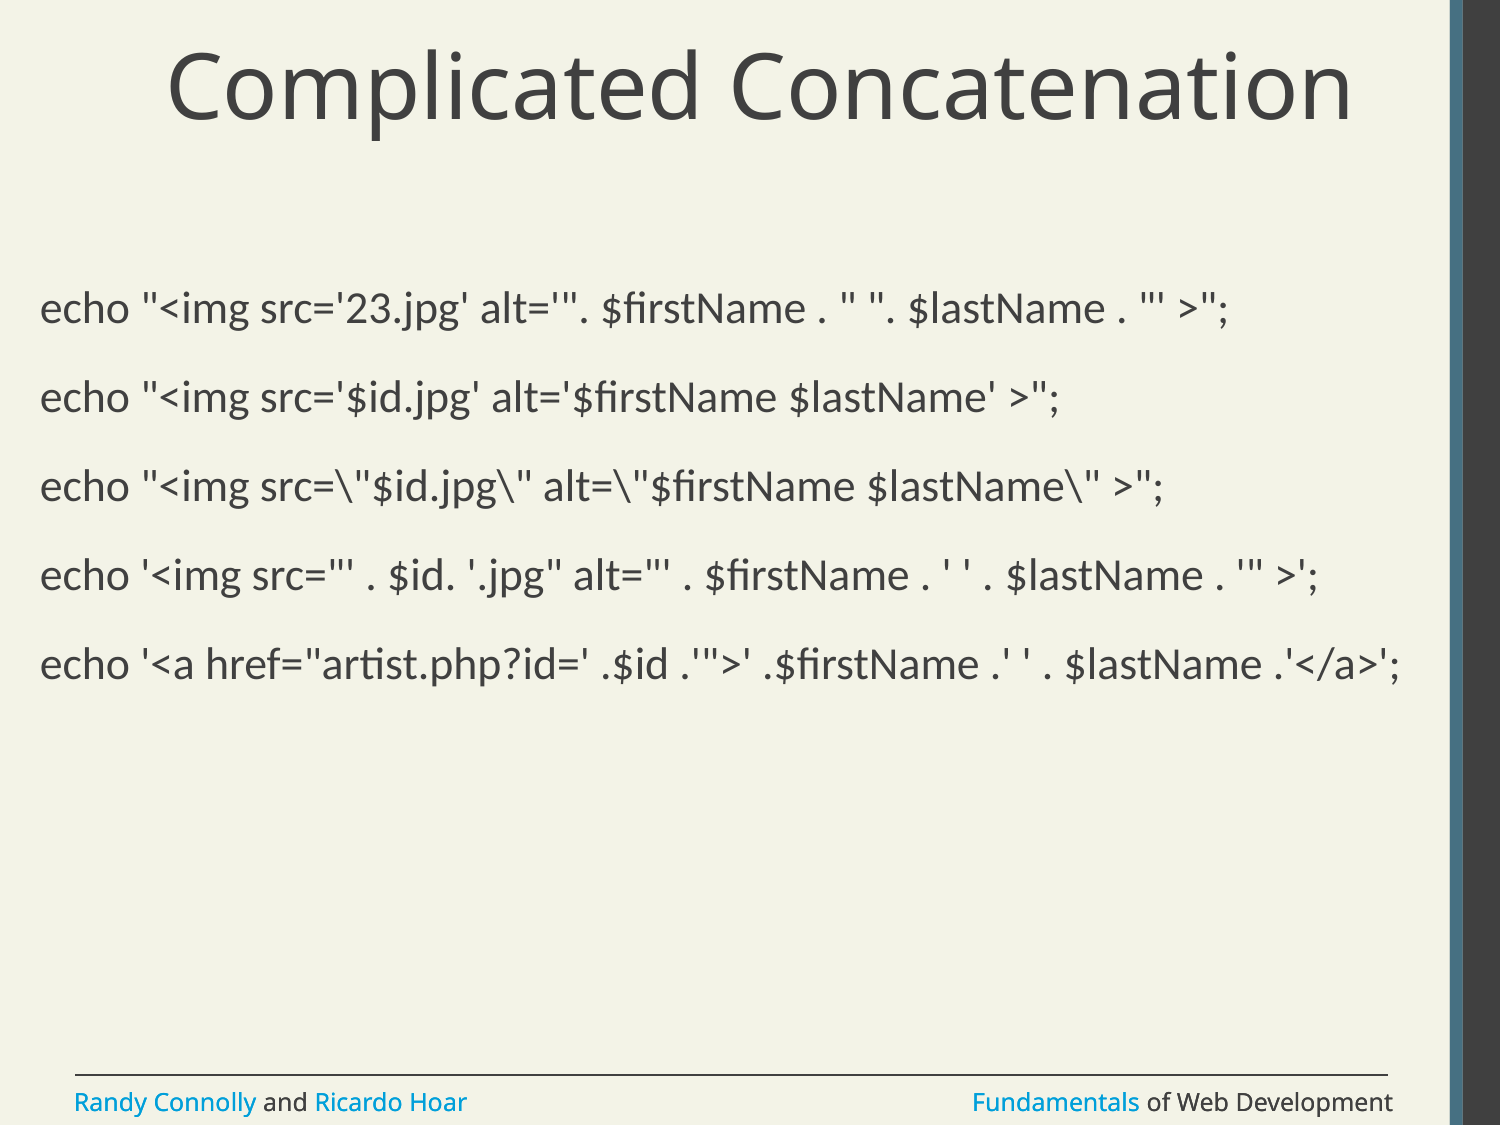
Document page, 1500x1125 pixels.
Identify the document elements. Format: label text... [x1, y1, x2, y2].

title Complicated Concatenation [150, 20, 1425, 188]
list echo "<img src='23.jpg' alt='". $firstName . " ". $lastName . "' >"; echo "<img src='$id.jpg' alt='$firstName $lastName' >"; echo "<img src=\"$id.jpg\" alt=\"$firstName $lastName\" >"; echo '<img src="' . $id. '.jpg" alt="' . $firstName . ' ' . $lastName . '" >'; echo '<a href="artist.php?id=' .$id .'">' .$firstName .' ' . $lastName .'</a>'; [24, 270, 1475, 1013]
